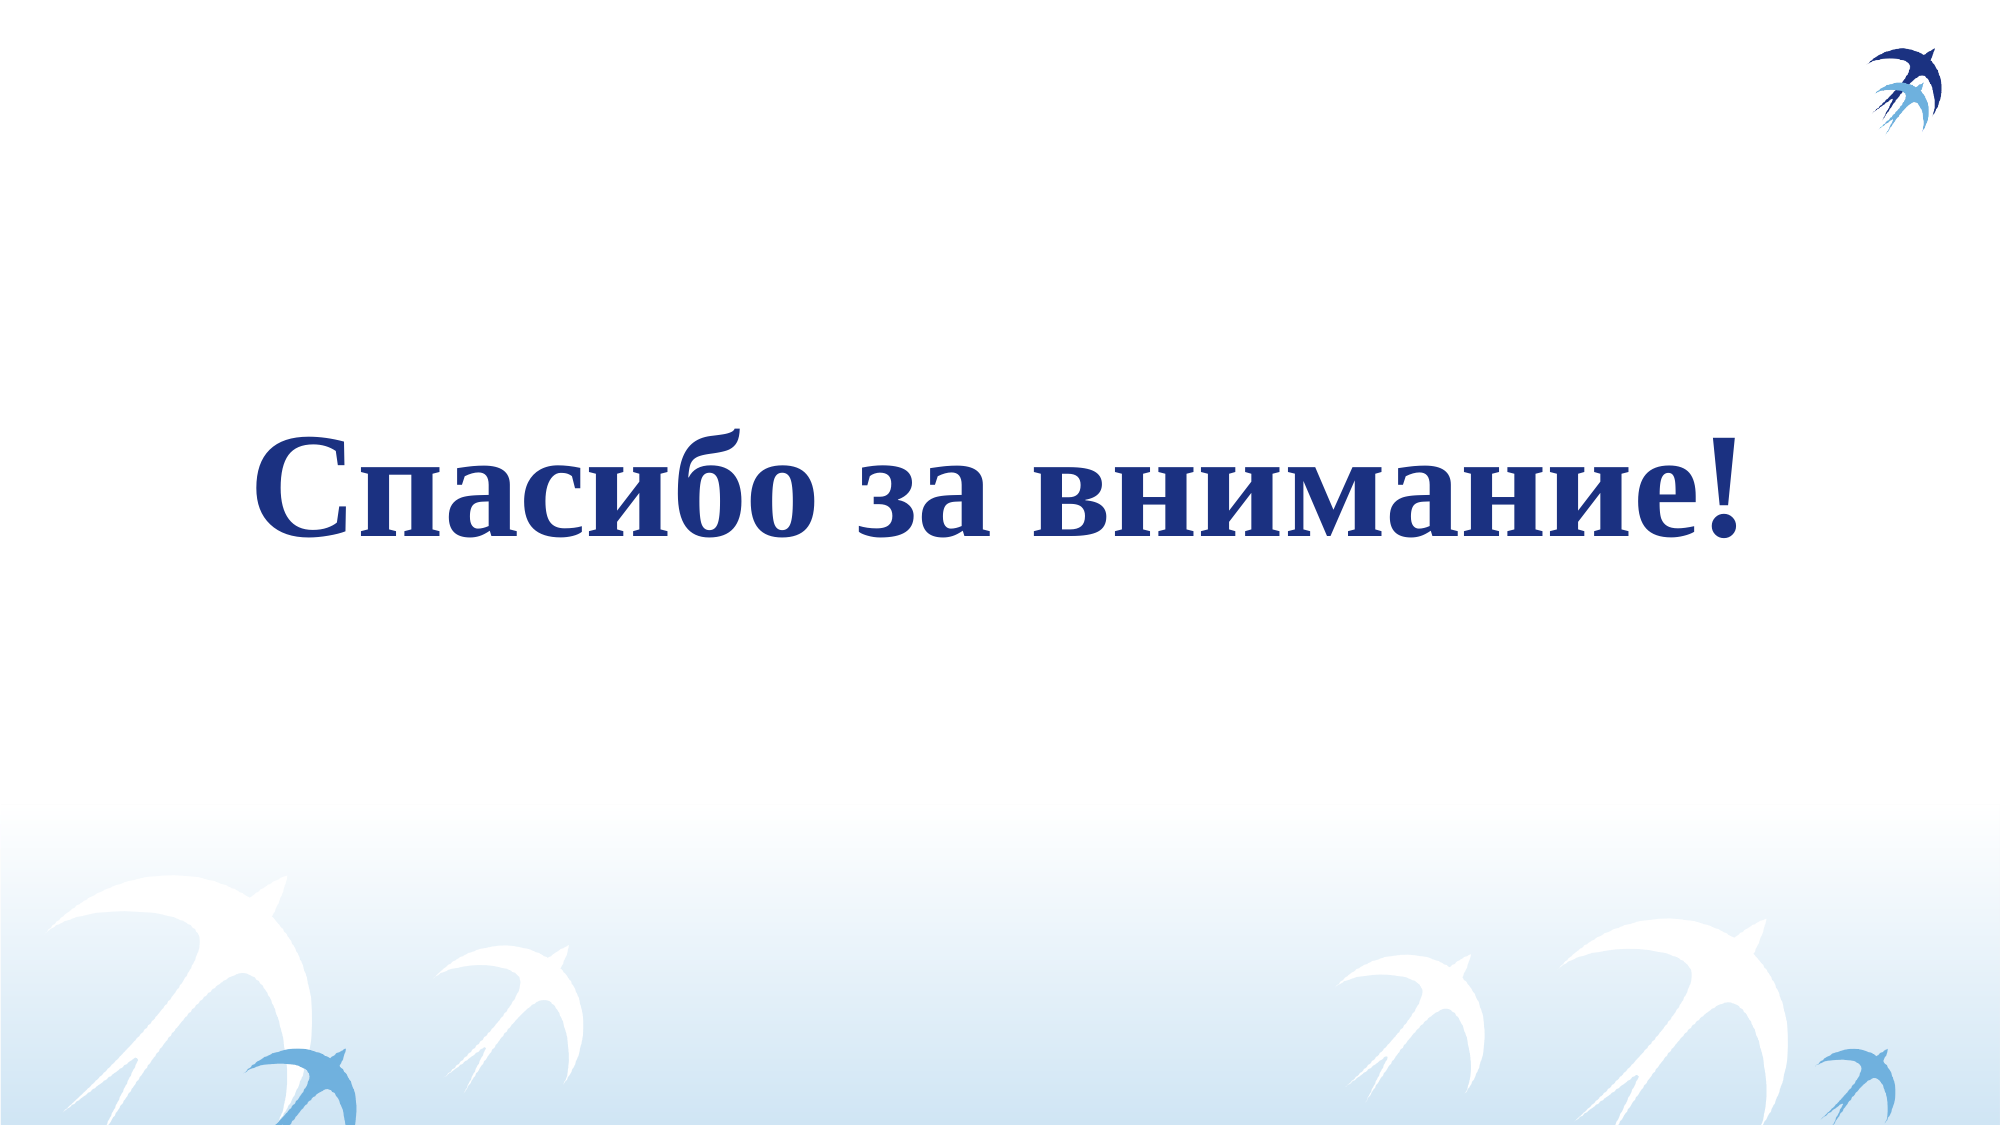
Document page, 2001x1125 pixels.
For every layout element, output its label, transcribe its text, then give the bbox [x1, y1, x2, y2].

picture [1866, 48, 1942, 136]
title Спасибо за внимание! [190, 386, 1810, 569]
picture [0, 804, 2000, 1125]
